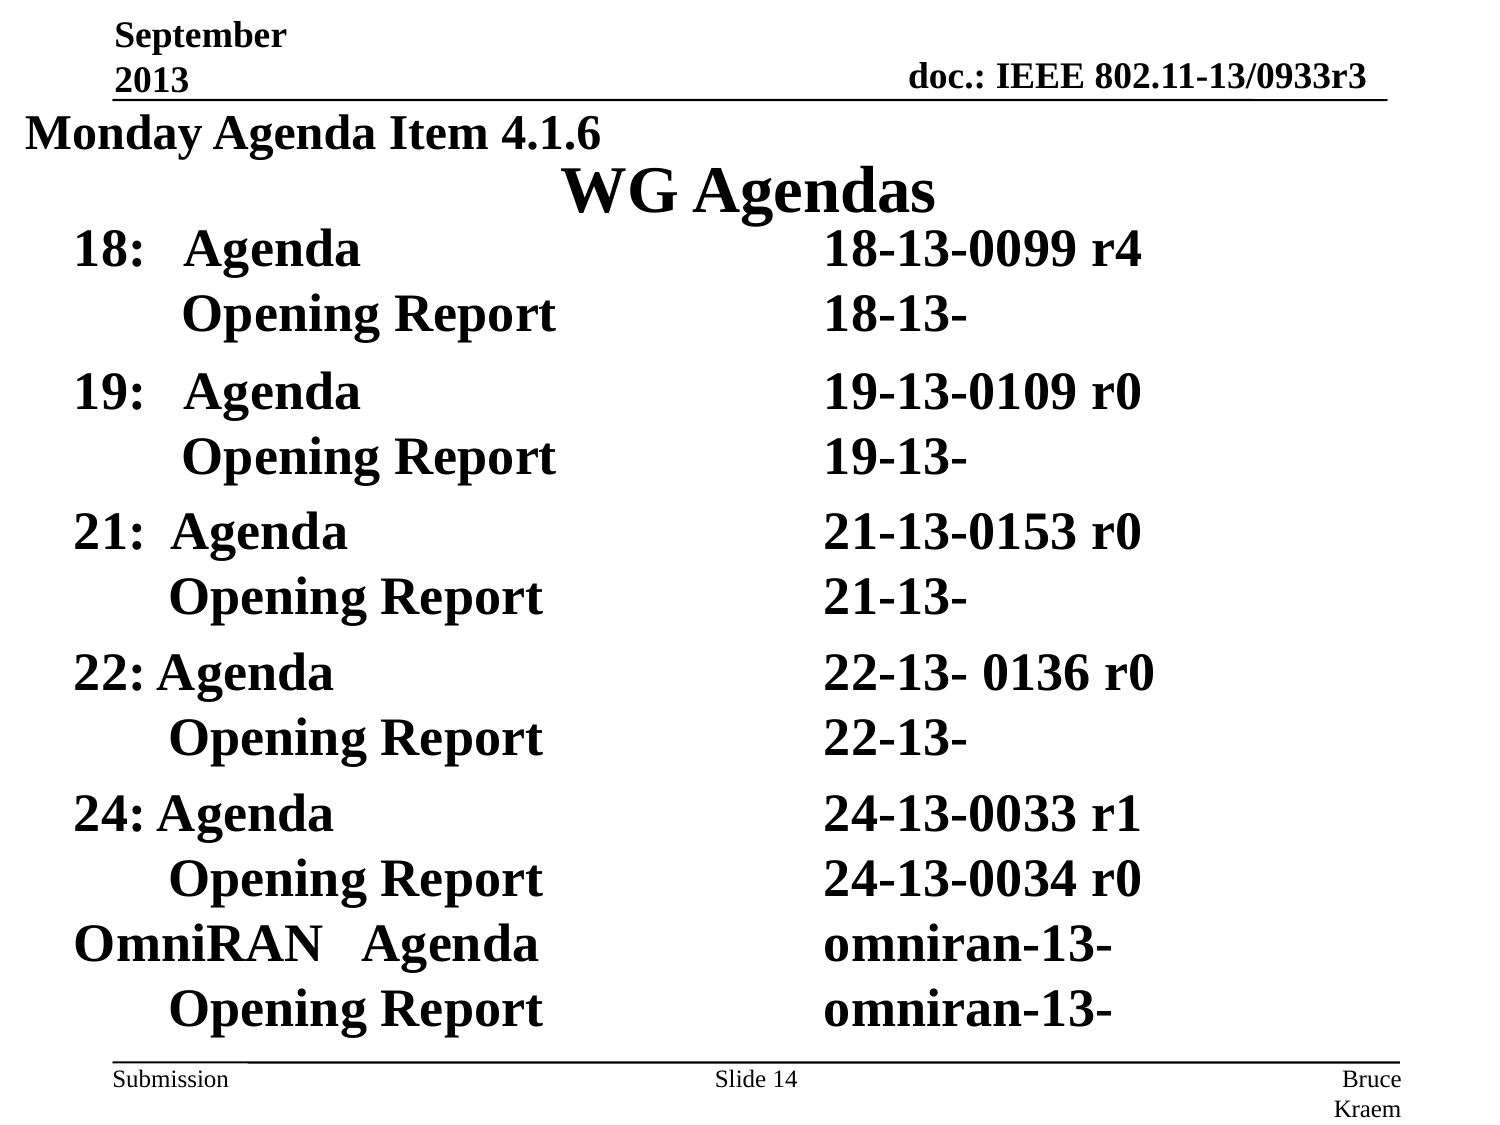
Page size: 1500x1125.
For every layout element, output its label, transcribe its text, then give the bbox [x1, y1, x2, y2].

text_box Monday Agenda Item 4.1.6 [10, 92, 629, 167]
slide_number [114, 54, 366, 92]
slide_number Slide 14 [714, 1062, 798, 1093]
title WG Agendas [111, 146, 1387, 204]
footer Bruce Kraemer, Marvell [1325, 1062, 1402, 1093]
list 18: Agenda 18-13-0099 r4 Opening Report 18-13- 19: Agenda 19-13-0109 r0 Opening Report 19-13- 21: Agenda 21-13-0153 r0 Opening Report 21-13- 22: Agenda 22-13- 0136 r0 Opening Report 22-13- 24: Agenda 24-13-0033 r1 Opening Report 24-13-0034 r0 OmniRAN Agenda omniran-13- Opening Report omniran-13- [58, 204, 1464, 1065]
